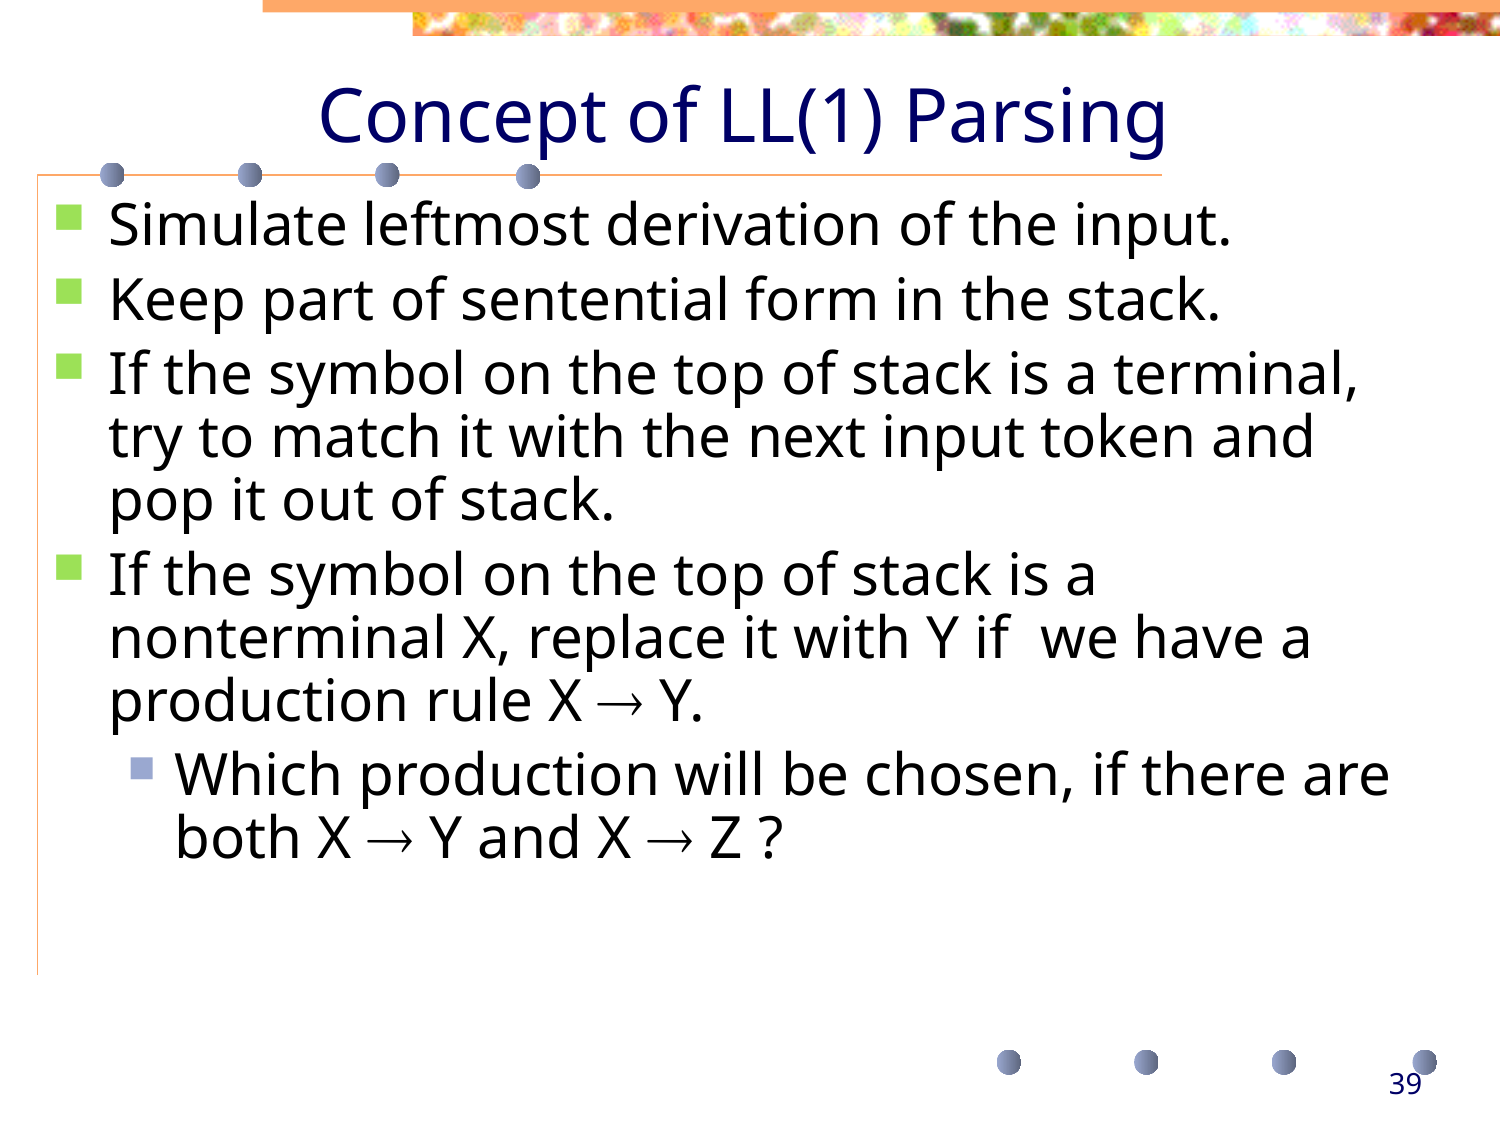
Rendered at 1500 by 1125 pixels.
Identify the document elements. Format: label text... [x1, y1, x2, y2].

picture [412, 13, 1500, 36]
title Concept of LL(1) Parsing [37, 50, 1450, 175]
list Simulate leftmost derivation of the input. Keep part of sentential form in the stack. If the symbol on the top of stack is a terminal, try to match it with the next input token and pop it out of stack. If the symbol on the top of stack is a nonterminal X, replace it with Y if we have a production rule X  Y. Which production will be chosen, if there are both X  Y and X  Z ? [37, 187, 1450, 1063]
slide_number 39 [1137, 1074, 1438, 1113]
